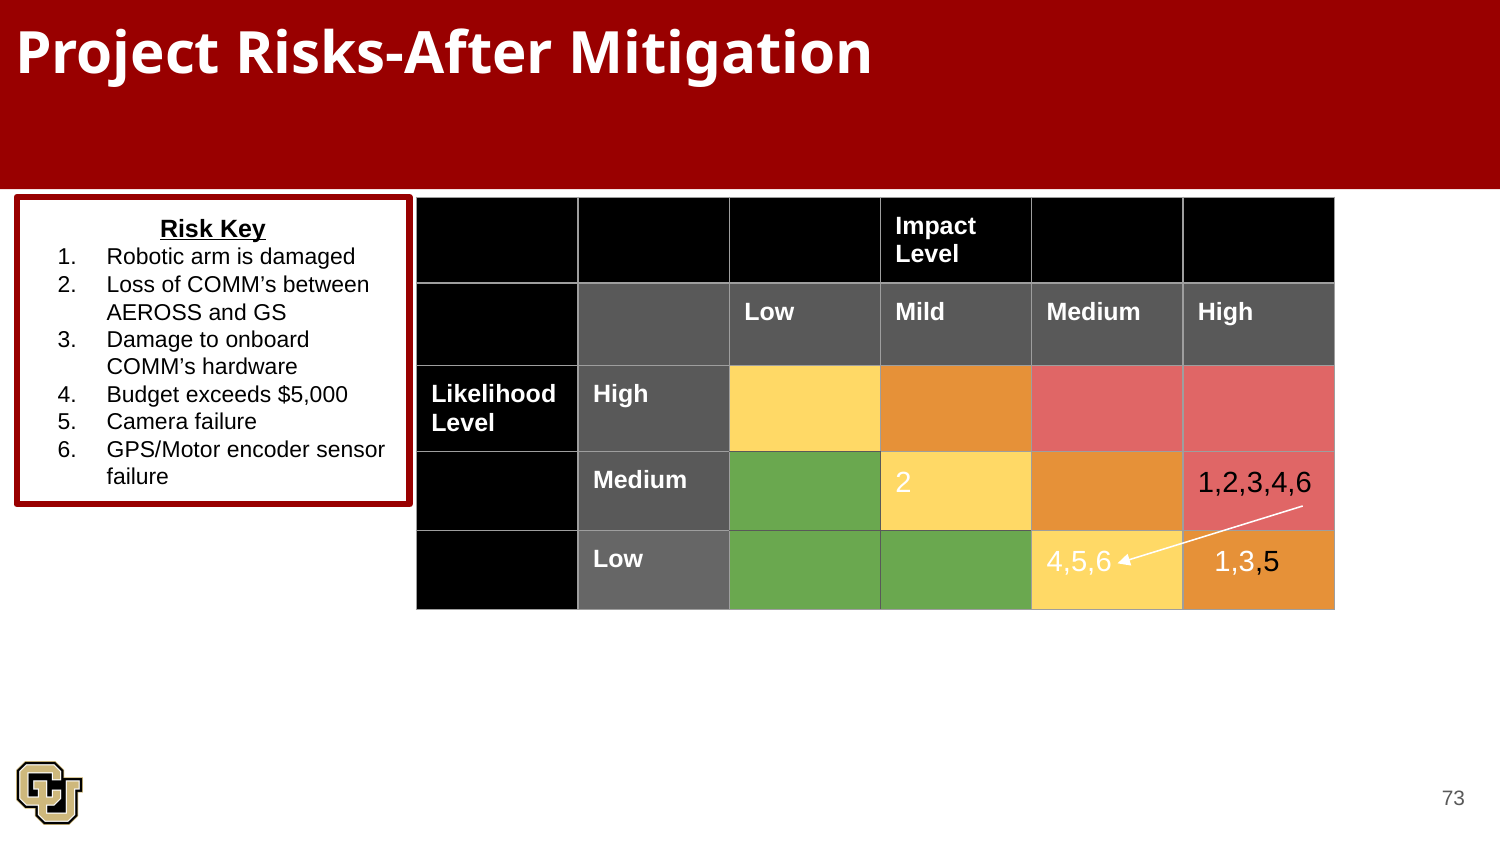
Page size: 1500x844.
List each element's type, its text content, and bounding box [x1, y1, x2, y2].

table_cell 1,3,5 [1184, 531, 1334, 609]
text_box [1117, 505, 1303, 564]
table_header [579, 198, 729, 282]
table_cell Likelihood Level [417, 366, 577, 451]
picture [16, 760, 83, 825]
table_cell Low [730, 284, 880, 365]
table_cell [1032, 366, 1182, 451]
table_cell [730, 531, 880, 609]
table_cell [1032, 452, 1182, 530]
table_cell 1,2,3,4,6 [1184, 452, 1334, 530]
table_cell Medium [579, 452, 729, 530]
text_box Risk Key Robotic arm is damaged Loss of COMM’s between AEROSS and GS Damage to onboard COMM’s hardware Budget exceeds $5,000 Camera failure GPS/Motor encoder sensor failure [16, 197, 410, 505]
table_cell [730, 366, 880, 451]
table_cell [579, 284, 729, 365]
table_cell [417, 452, 577, 530]
table_cell [417, 531, 577, 609]
table_header Impact Level [881, 198, 1031, 282]
table_header [1032, 198, 1182, 282]
table_cell 2 [881, 452, 1031, 530]
table_cell High [579, 366, 729, 451]
table_cell Medium [1032, 284, 1182, 365]
table_cell [881, 366, 1031, 451]
table_header [730, 198, 880, 282]
table_cell [881, 531, 1031, 609]
table_cell Low [579, 531, 729, 609]
table_cell Mild [881, 284, 1031, 365]
table_cell High [1184, 284, 1334, 365]
slide_number ‹#› [1389, 764, 1480, 830]
table_cell [1184, 366, 1334, 451]
table_cell [417, 284, 577, 365]
title Project Risks-After Mitigation [0, 0, 1500, 190]
table_cell 4,5,6 [1032, 531, 1182, 609]
table_cell [730, 452, 880, 530]
table_header [417, 198, 577, 282]
table_header [1184, 198, 1334, 282]
